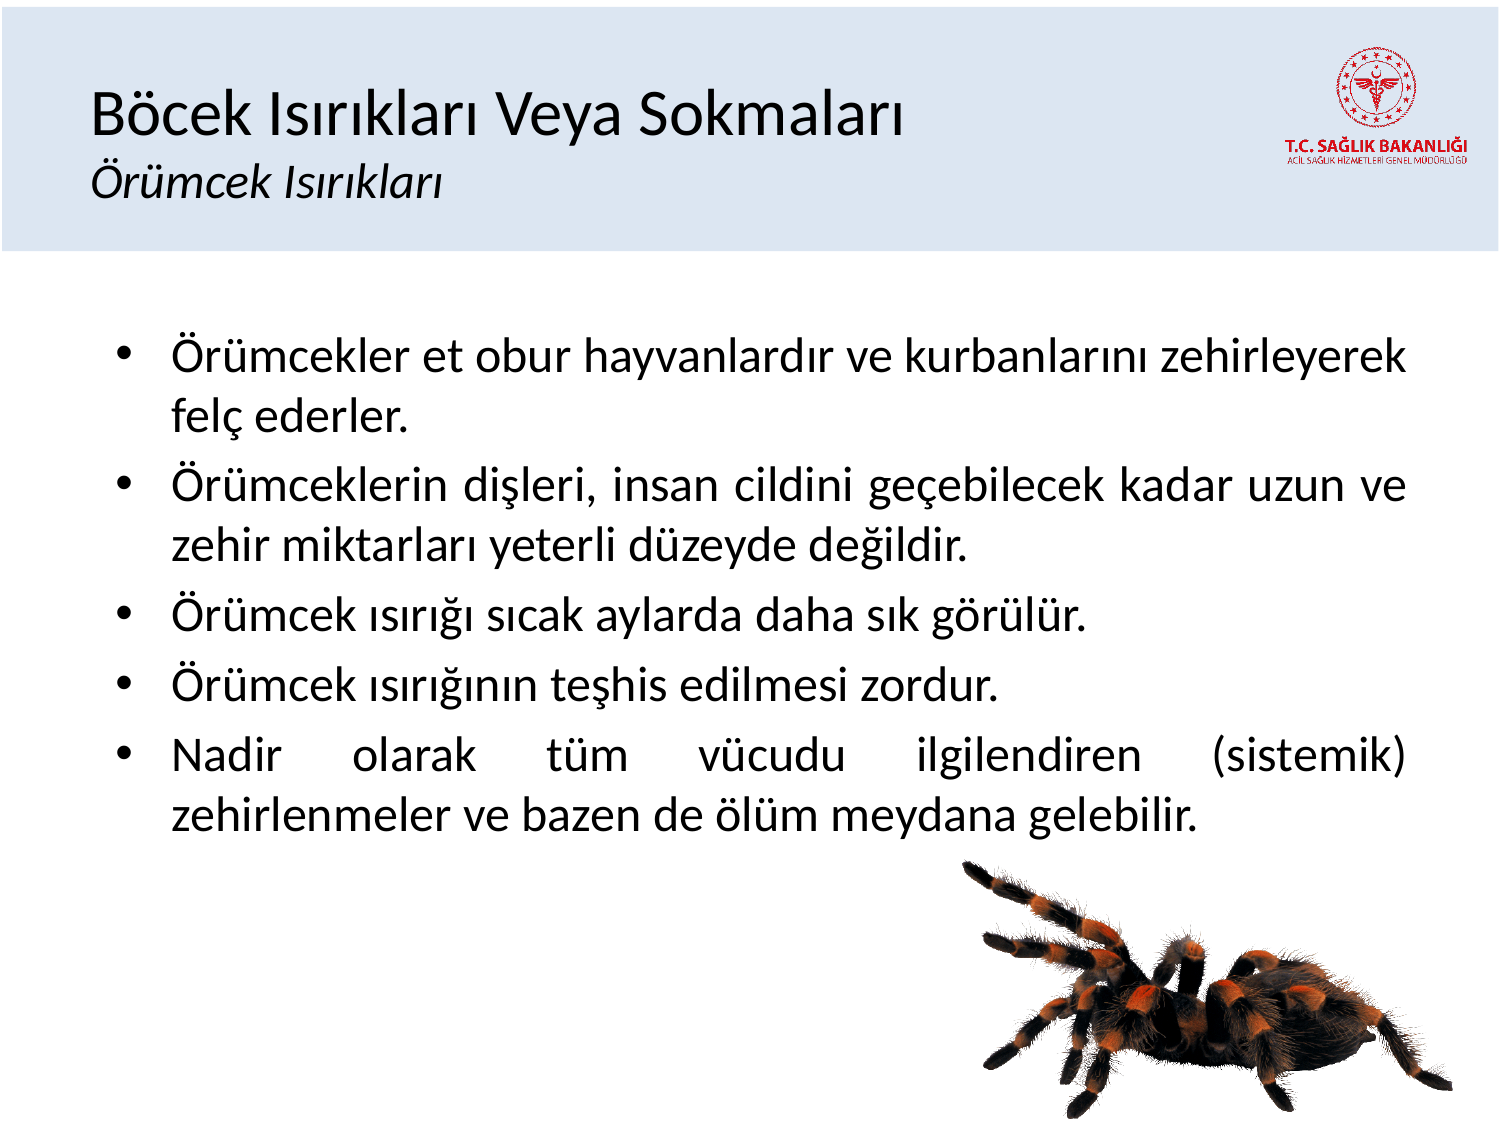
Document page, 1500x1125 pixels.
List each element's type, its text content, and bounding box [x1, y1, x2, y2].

picture [1285, 47, 1467, 166]
text_box [0, 5, 1500, 253]
list Örümcekler et obur hayvanlardır ve kurbanlarını zehirleyerek felç ederler. Örümceklerin dişleri, insan cildini geçebilecek kadar uzun ve zehir miktarları yeterli düzeyde değildir. Örümcek ısırığı sıcak aylarda daha sık görülür. Örümcek ısırığının teşhis edilmesi zordur. Nadir olarak tüm vücudu ilgilendiren (sistemik) zehirlenmeler ve bazen de ölüm meydana gelebilir. [100, 314, 1424, 882]
title Böcek Isırıkları Veya Sokmaları Örümcek Isırıkları [75, 45, 1235, 233]
picture [962, 859, 1453, 1119]
